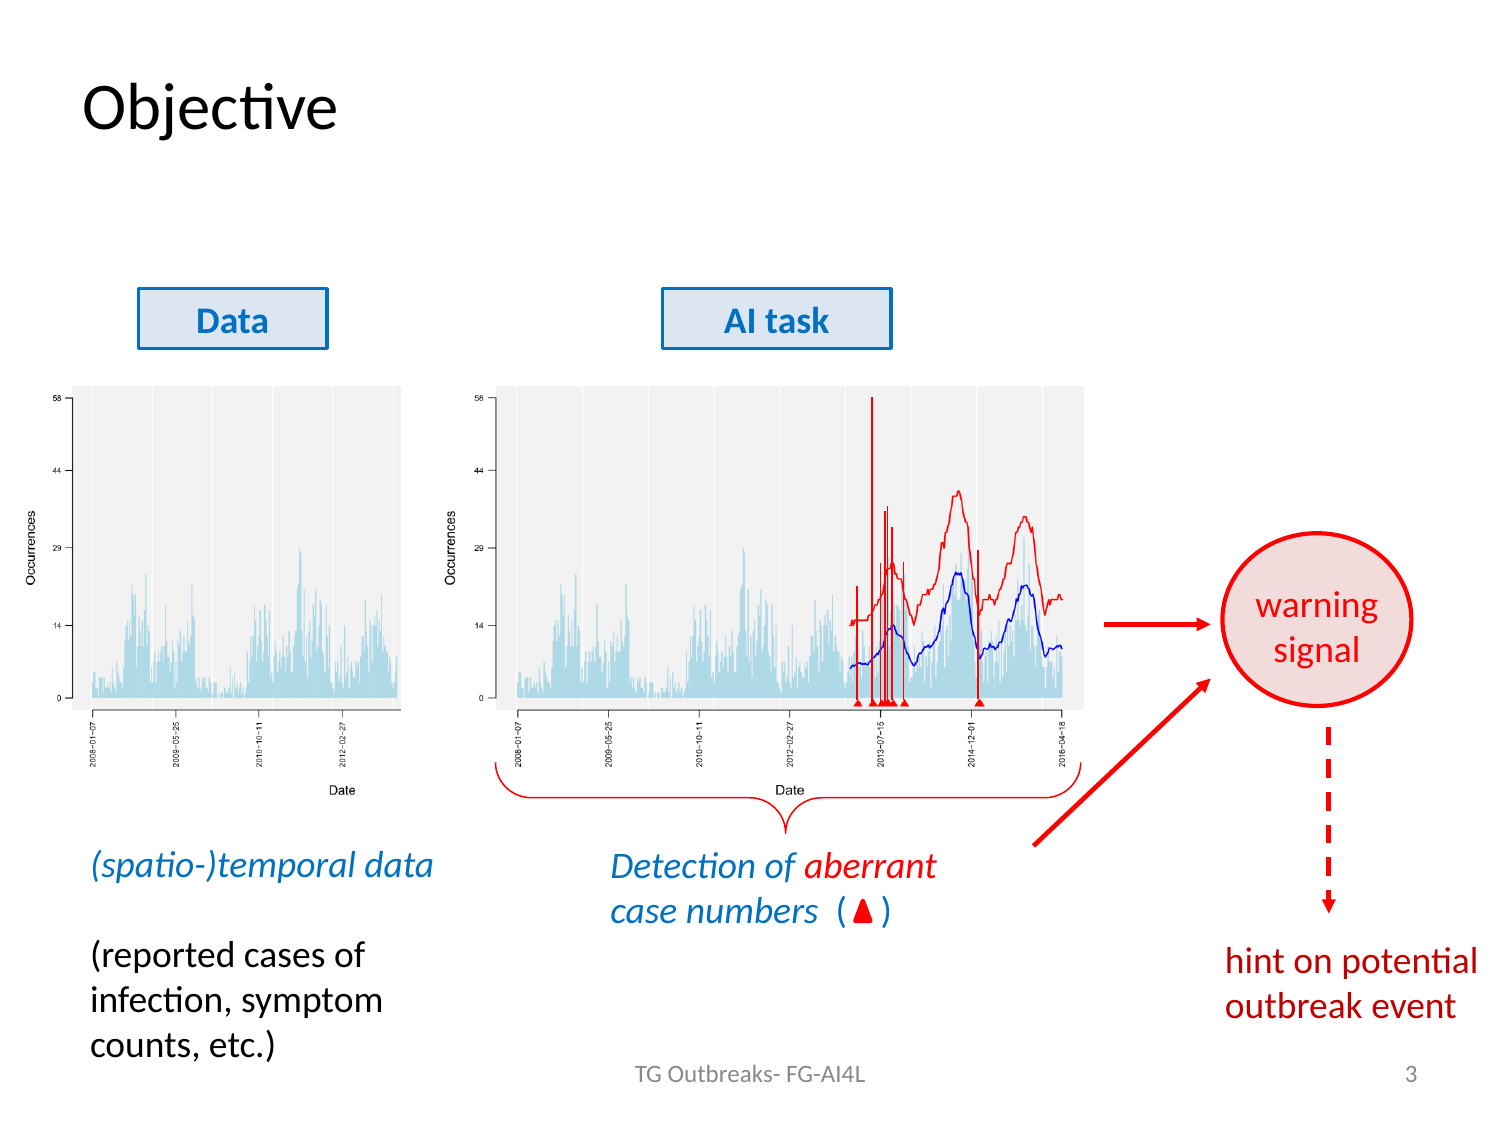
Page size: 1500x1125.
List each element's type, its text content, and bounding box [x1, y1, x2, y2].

text_box AI task [662, 288, 892, 349]
title Objective [74, 44, 1426, 162]
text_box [430, 354, 1146, 834]
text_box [602, 832, 976, 936]
text_box [1322, 901, 1336, 914]
text_box (spatio-)temporal data (reported cases of infection, symptom counts, etc.) [82, 833, 448, 1073]
text_box [1151, 618, 1211, 631]
text_box hint on potential outbreak event [1217, 928, 1493, 1034]
text_box TG Outbreaks- FG-AI4L [519, 1050, 980, 1095]
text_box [1222, 532, 1412, 707]
picture [11, 355, 402, 806]
text_box [1151, 678, 1211, 736]
slide_number 3 [1394, 1051, 1426, 1094]
text_box Data [138, 288, 328, 349]
